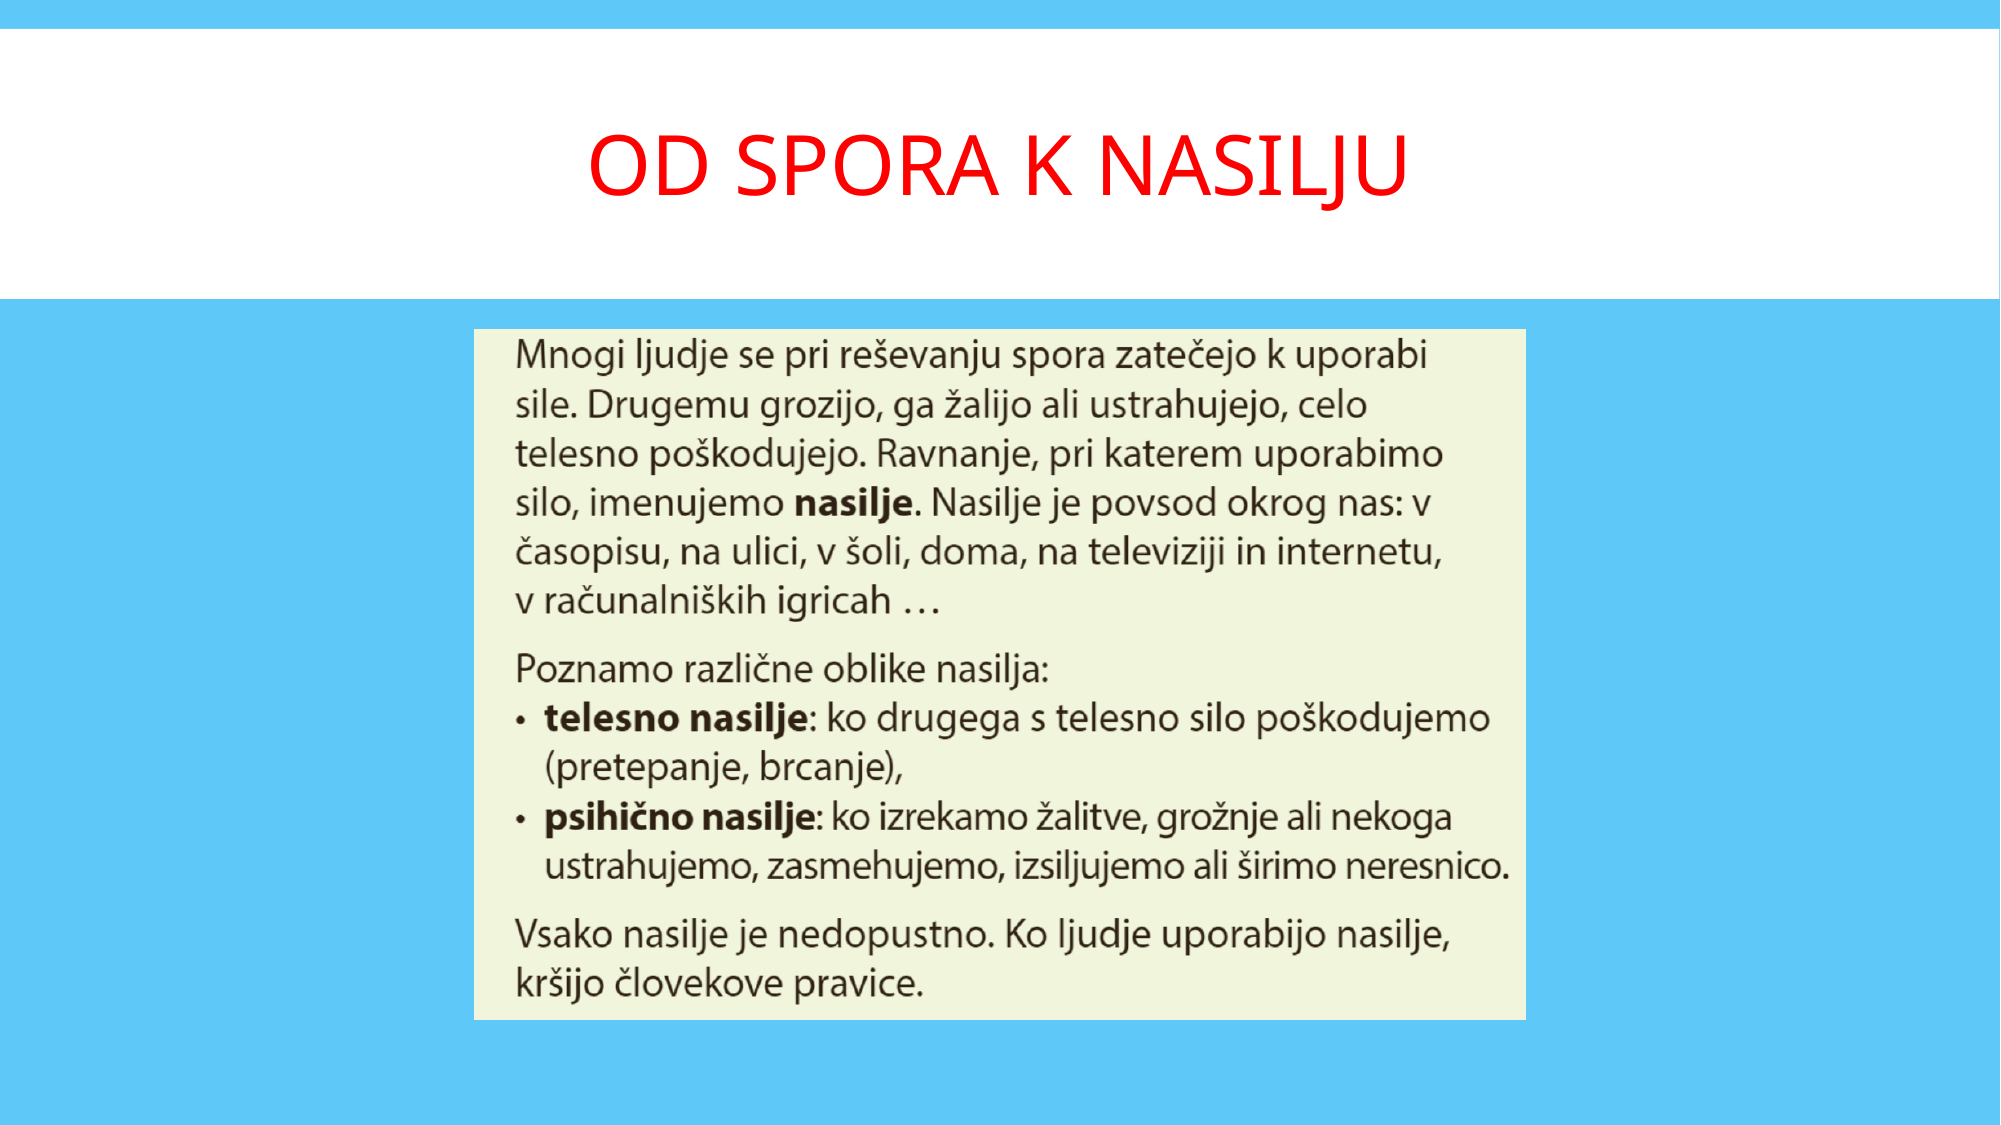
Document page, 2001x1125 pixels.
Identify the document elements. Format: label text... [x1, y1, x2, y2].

title OD SPORA K NASILJU [197, 46, 1803, 295]
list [474, 329, 1526, 1021]
